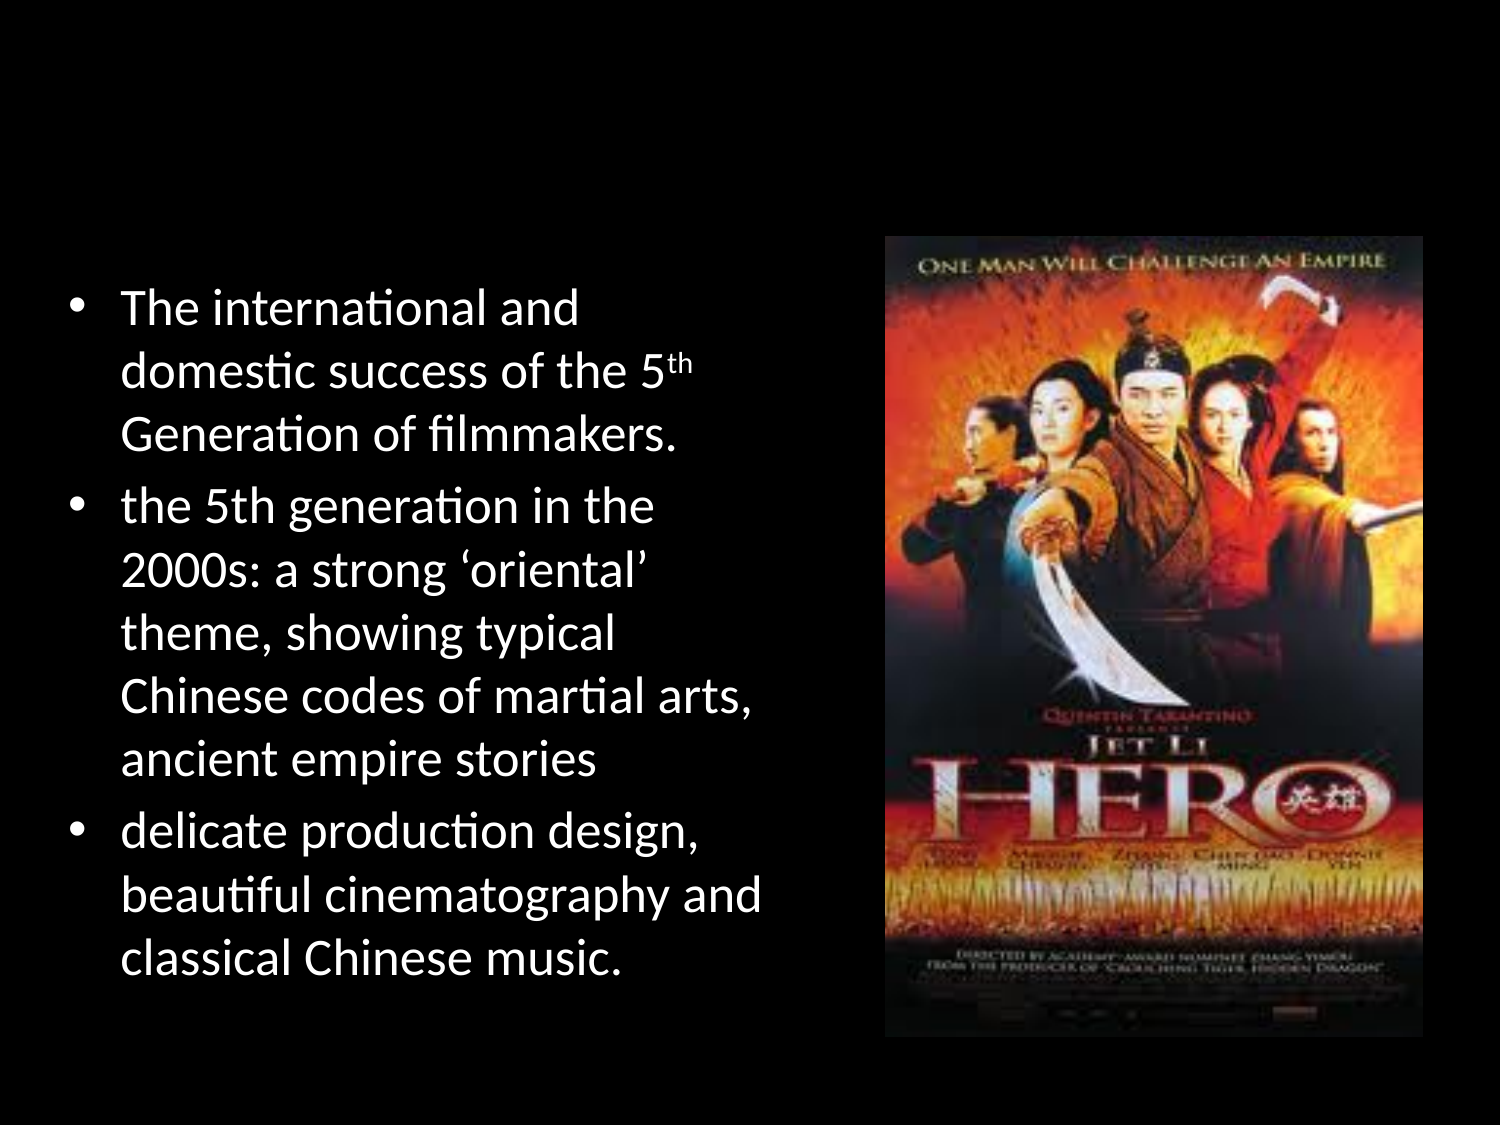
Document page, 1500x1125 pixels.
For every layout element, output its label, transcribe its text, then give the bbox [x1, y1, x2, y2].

picture [884, 236, 1423, 1037]
list The international and domestic success of the 5th Generation of filmmakers. the 5th generation in the 2000s: a strong ‘oriental’ theme, showing typical Chinese codes of martial arts, ancient empire stories delicate production design, beautiful cinematography and classical Chinese music. [53, 265, 791, 1008]
